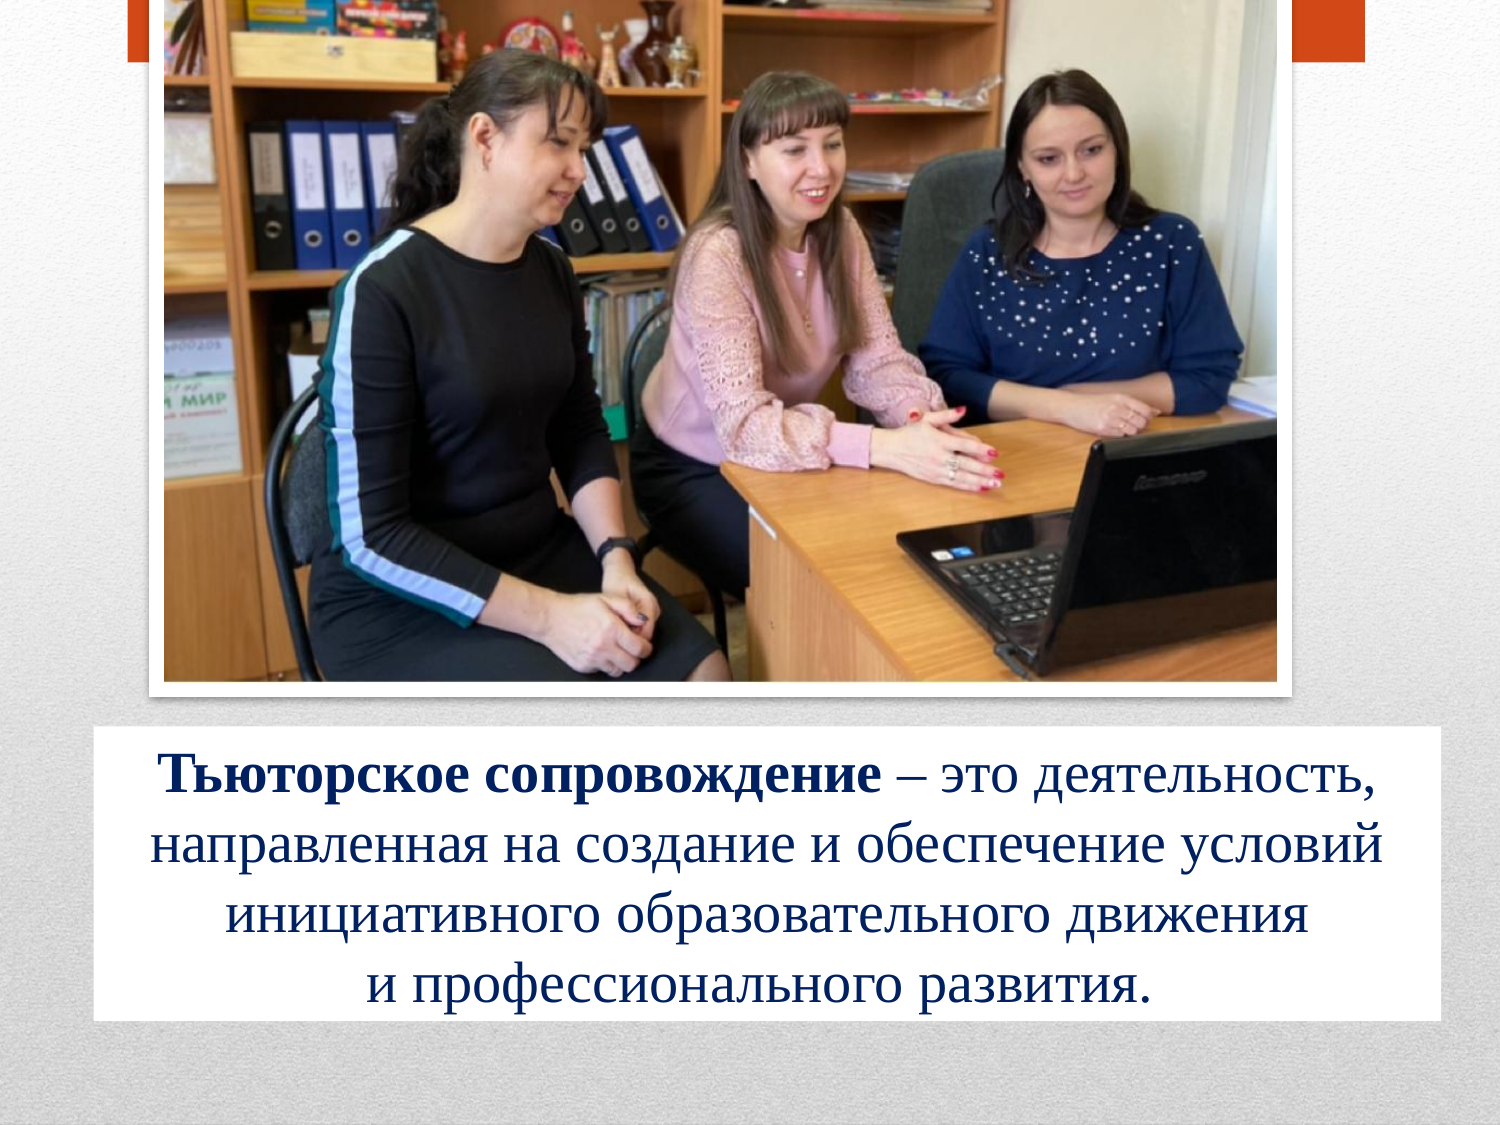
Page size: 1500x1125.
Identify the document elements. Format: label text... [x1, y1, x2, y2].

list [163, 0, 1279, 684]
text_box Тьюторское сопровождение – это деятельность, направленная на создание и обеспечение условий инициативного образовательного движения и профессионального развития. [93, 726, 1442, 1022]
